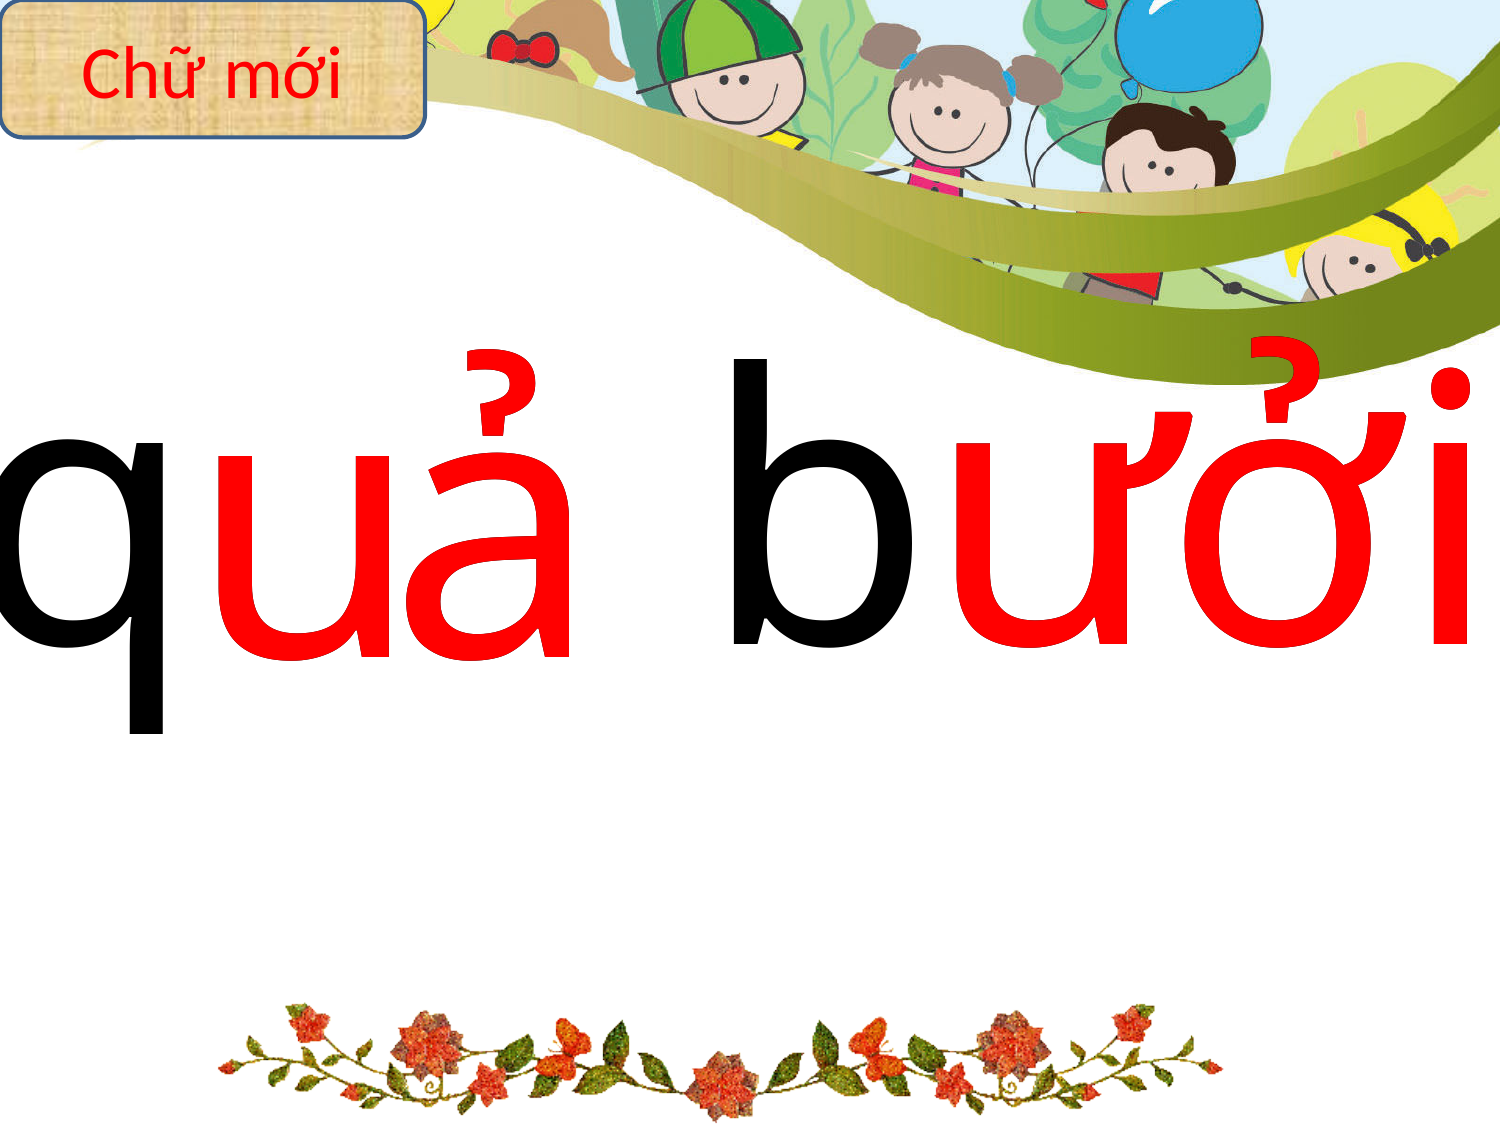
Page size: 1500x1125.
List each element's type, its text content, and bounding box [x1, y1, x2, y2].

text_box b [687, 262, 863, 728]
picture [0, 0, 10, 10]
text_box i [1387, 262, 1500, 728]
text_box u [174, 274, 338, 740]
text_box ở [1149, 262, 1350, 728]
text_box ư [912, 262, 1113, 728]
text_box ả [375, 274, 575, 740]
text_box u [338, 274, 375, 740]
text_box Chữ mới [0, 0, 428, 140]
picture [0, 0, 1500, 1125]
text_box q [0, 262, 50, 728]
